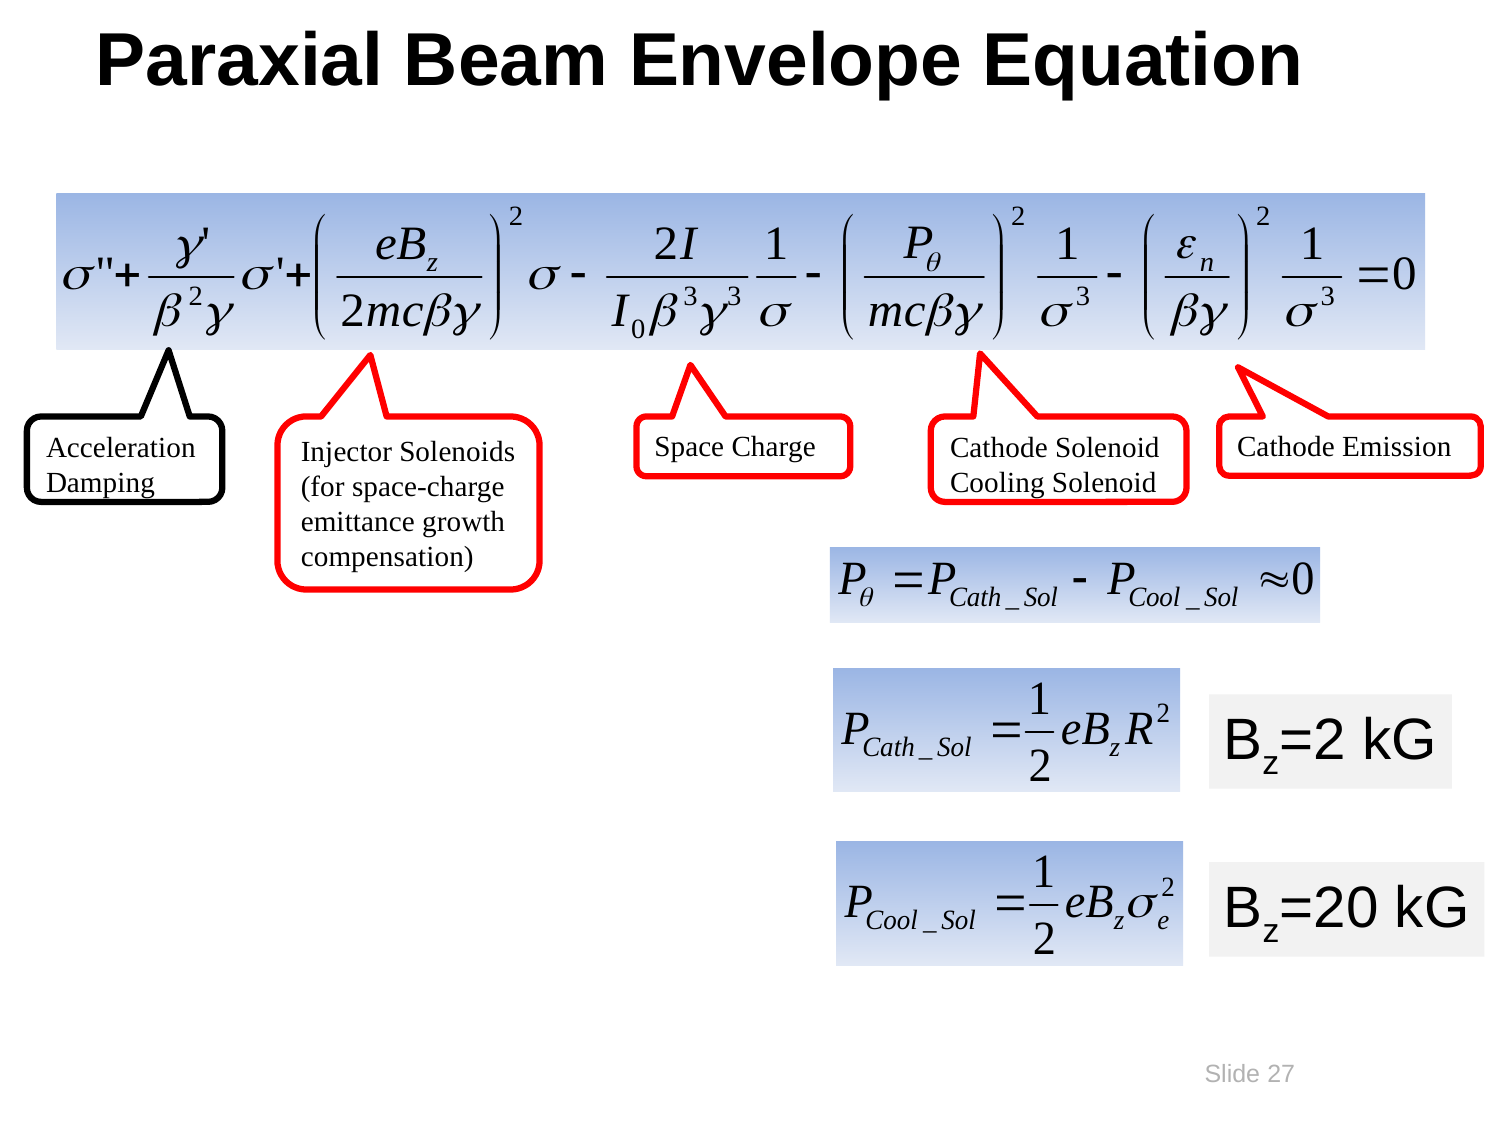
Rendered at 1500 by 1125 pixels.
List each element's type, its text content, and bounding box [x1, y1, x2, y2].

text_box Bz=20 kG [1209, 862, 1485, 957]
text_box Bz=2 kG [1209, 694, 1452, 789]
slide_number Slide 27 [1074, 1042, 1425, 1103]
title Paraxial Beam Envelope Equation [0, 0, 1400, 112]
text_box Acceleration Damping [26, 358, 223, 502]
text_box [829, 546, 1321, 623]
text_box Cathode Emission [1219, 367, 1481, 476]
text_box Space Charge [636, 364, 851, 477]
text_box Injector Solenoids (for space-charge emittance growth compensation) [277, 358, 540, 590]
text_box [55, 193, 1426, 350]
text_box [835, 841, 1184, 966]
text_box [832, 668, 1181, 793]
text_box Cathode Solenoid Cooling Solenoid [930, 358, 1187, 502]
